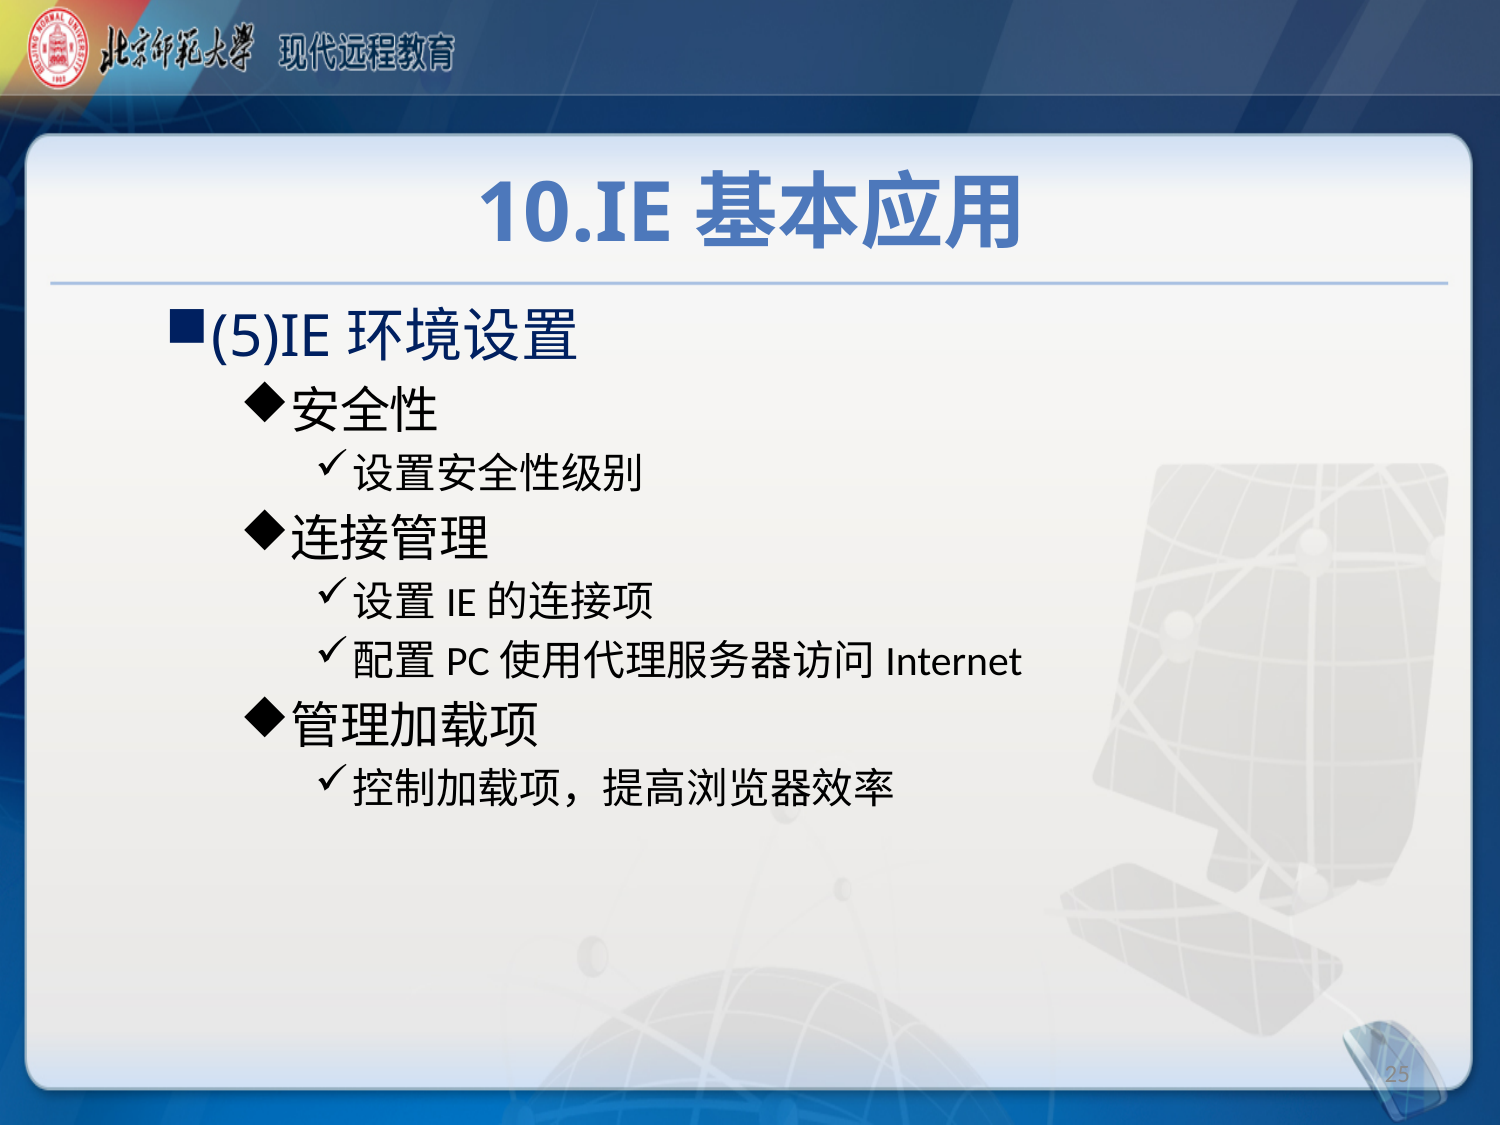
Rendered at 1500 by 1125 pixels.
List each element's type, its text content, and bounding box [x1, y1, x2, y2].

picture [0, 0, 1500, 1125]
list (5)IE环境设置 安全性 设置安全性级别 连接管理 设置IE的连接项 配置PC使用代理服务器访问Internet 管理加载项 控制加载项，提高浏览器效率 [75, 290, 1425, 1005]
title 10.IE基本应用 [76, 149, 1427, 268]
slide_number 25 [1074, 1042, 1425, 1103]
